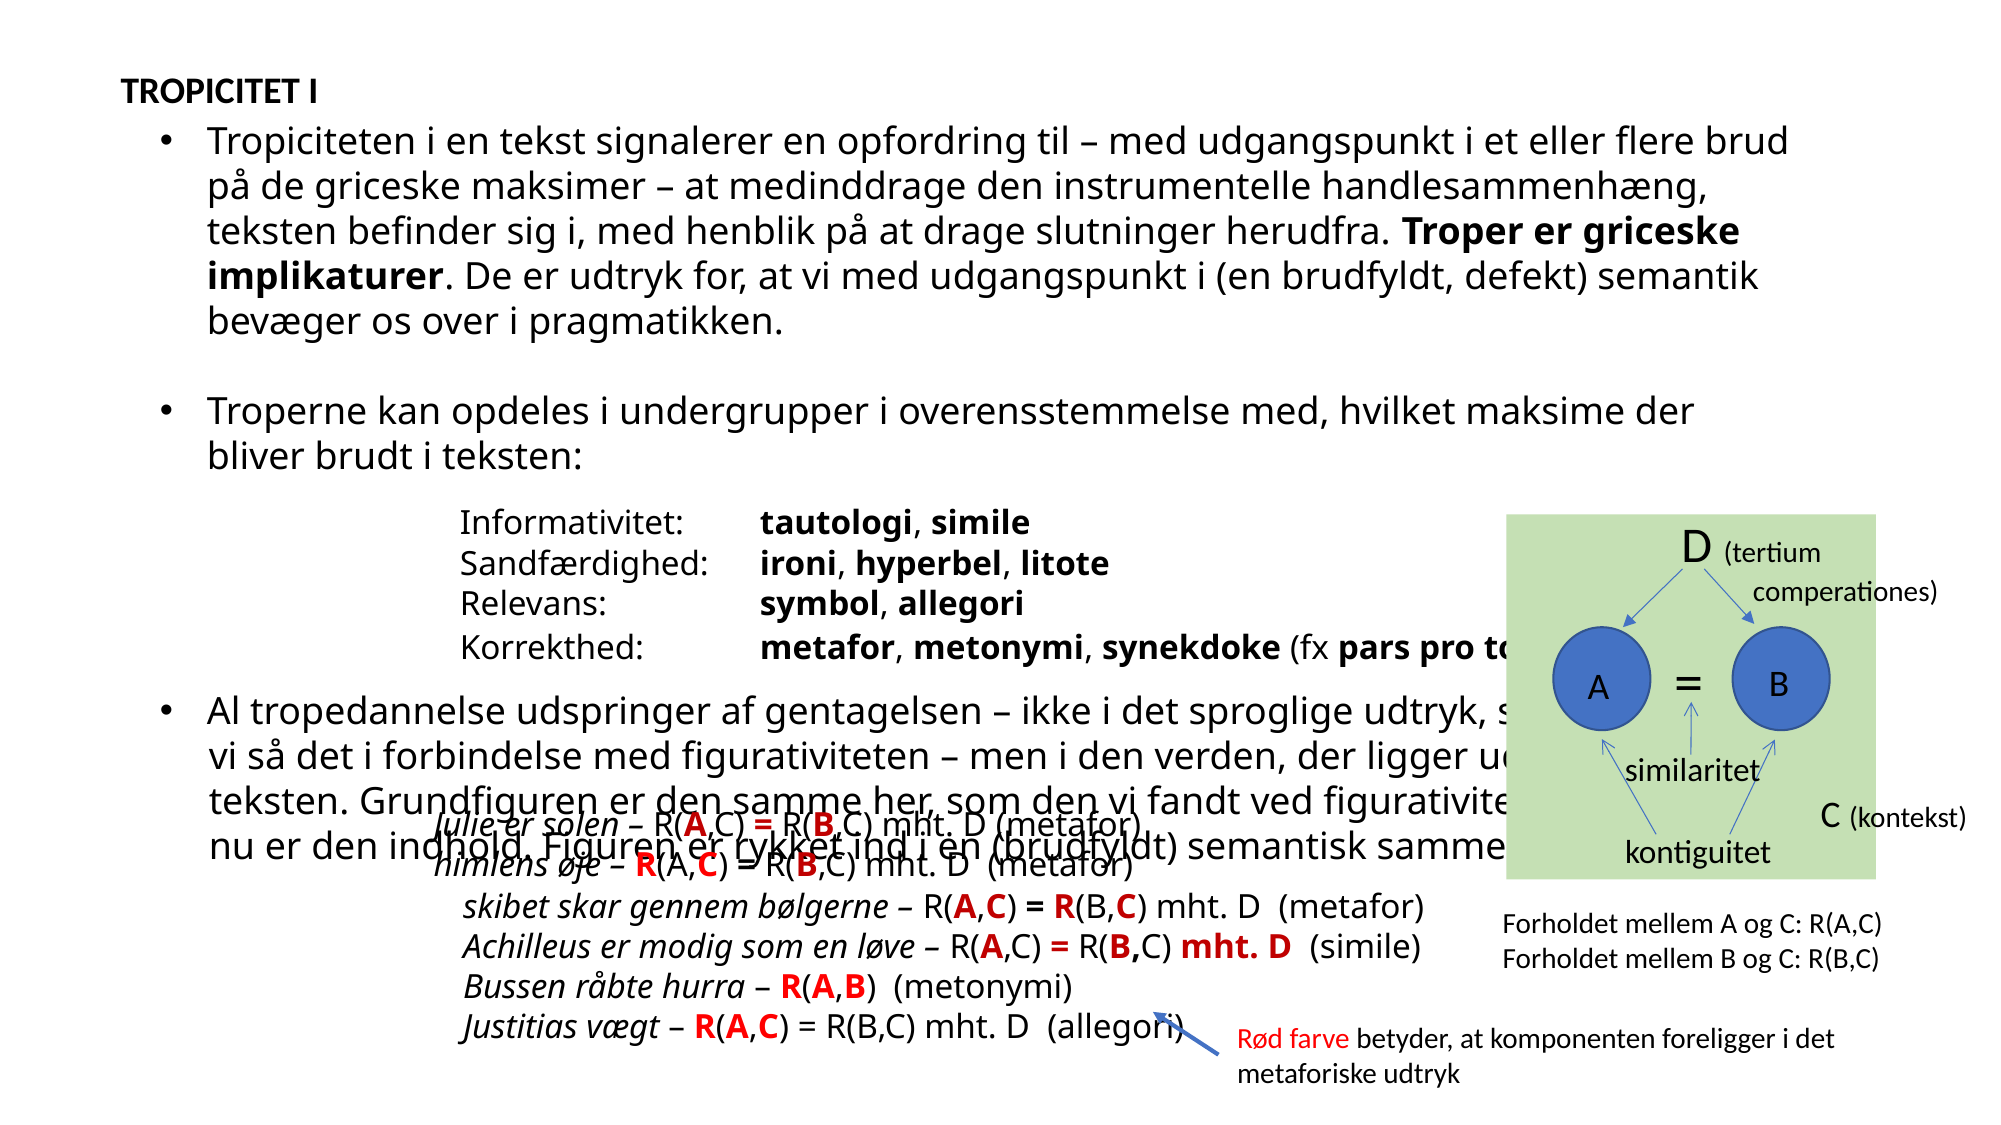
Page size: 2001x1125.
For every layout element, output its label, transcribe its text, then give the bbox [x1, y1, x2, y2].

text_box = [1660, 636, 1719, 722]
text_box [1622, 568, 1683, 628]
text_box similaritet [1657, 740, 1729, 796]
text_box kontiguitet [1610, 822, 1787, 878]
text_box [1601, 739, 1657, 835]
text_box A [1572, 654, 1625, 715]
text_box Tropiciteten i en tekst signalerer en opfordring til – med udgangspunkt i et eller flere brud på de griceske maksimer – at medinddrage den instrumentelle handlesammenhæng, teksten befinder sig i, med henblik på at drage slutninger herudfra. Troper er griceske implikaturer. De er udtryk for, at vi med udgangspunkt i (en brudfyldt, defekt) semantik bevæger os over i pragmatikken. Troperne kan opdeles i undergrupper i overensstemmelse med, hvilket maksime der bliver brudt i teksten: Informativitet: tautologi, simile Sandfærdighed: ironi, hyperbel, litote Relevans: symbol, allegori Korrekthed: metafor, metonymi, synekdoke (fx pars pro toto) Al tropedannelse udspringer af gentagelsen – ikke i det sproglige udtryk, sådan som vi så det i forbindelse med figurativiteten – men i den verden, der ligger uden for teksten. Grundfiguren er den samme her, som den vi fandt ved figurativiteten; men nu er den indhold. Figuren er rykket ind i en (brudfyldt) semantisk sammenhæng: [145, 109, 1819, 964]
text_box skibet skar gennem bølgerne – R(A,C) = R(B,C) mht. D (metafor) Achilleus er modig som en løve – R(A,C) = R(B,C) mht. D (simile) Bussen råbte hurra – R(A,B) (metonymi) Justitias vægt – R(A,C) = R(B,C) mht. D (allegori) [448, 878, 1449, 1053]
text_box Julie er solen – R(A,C) = R(B,C) mht. D (metafor) himlens øje – R(A,C) = R(B,C) mht. D (metafor) [418, 796, 1157, 931]
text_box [1729, 739, 1775, 835]
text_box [1152, 1011, 1219, 1055]
text_box D (tertium comperationes) [1666, 505, 1954, 615]
text_box Rød farve betyder, at komponenten foreligger i det metaforiske udtryk [1222, 1011, 1857, 1097]
text_box [1552, 626, 1652, 732]
text_box [1505, 513, 1877, 880]
text_box C (kontekst) [1805, 782, 1983, 843]
text_box [1731, 626, 1831, 732]
text_box Forholdet mellem A og C: R(A,C) Forholdet mellem B og C: R(B,C) [1487, 897, 1898, 982]
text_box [1704, 568, 1755, 624]
text_box TROPICITET I [105, 58, 334, 119]
text_box B [1754, 651, 1805, 711]
